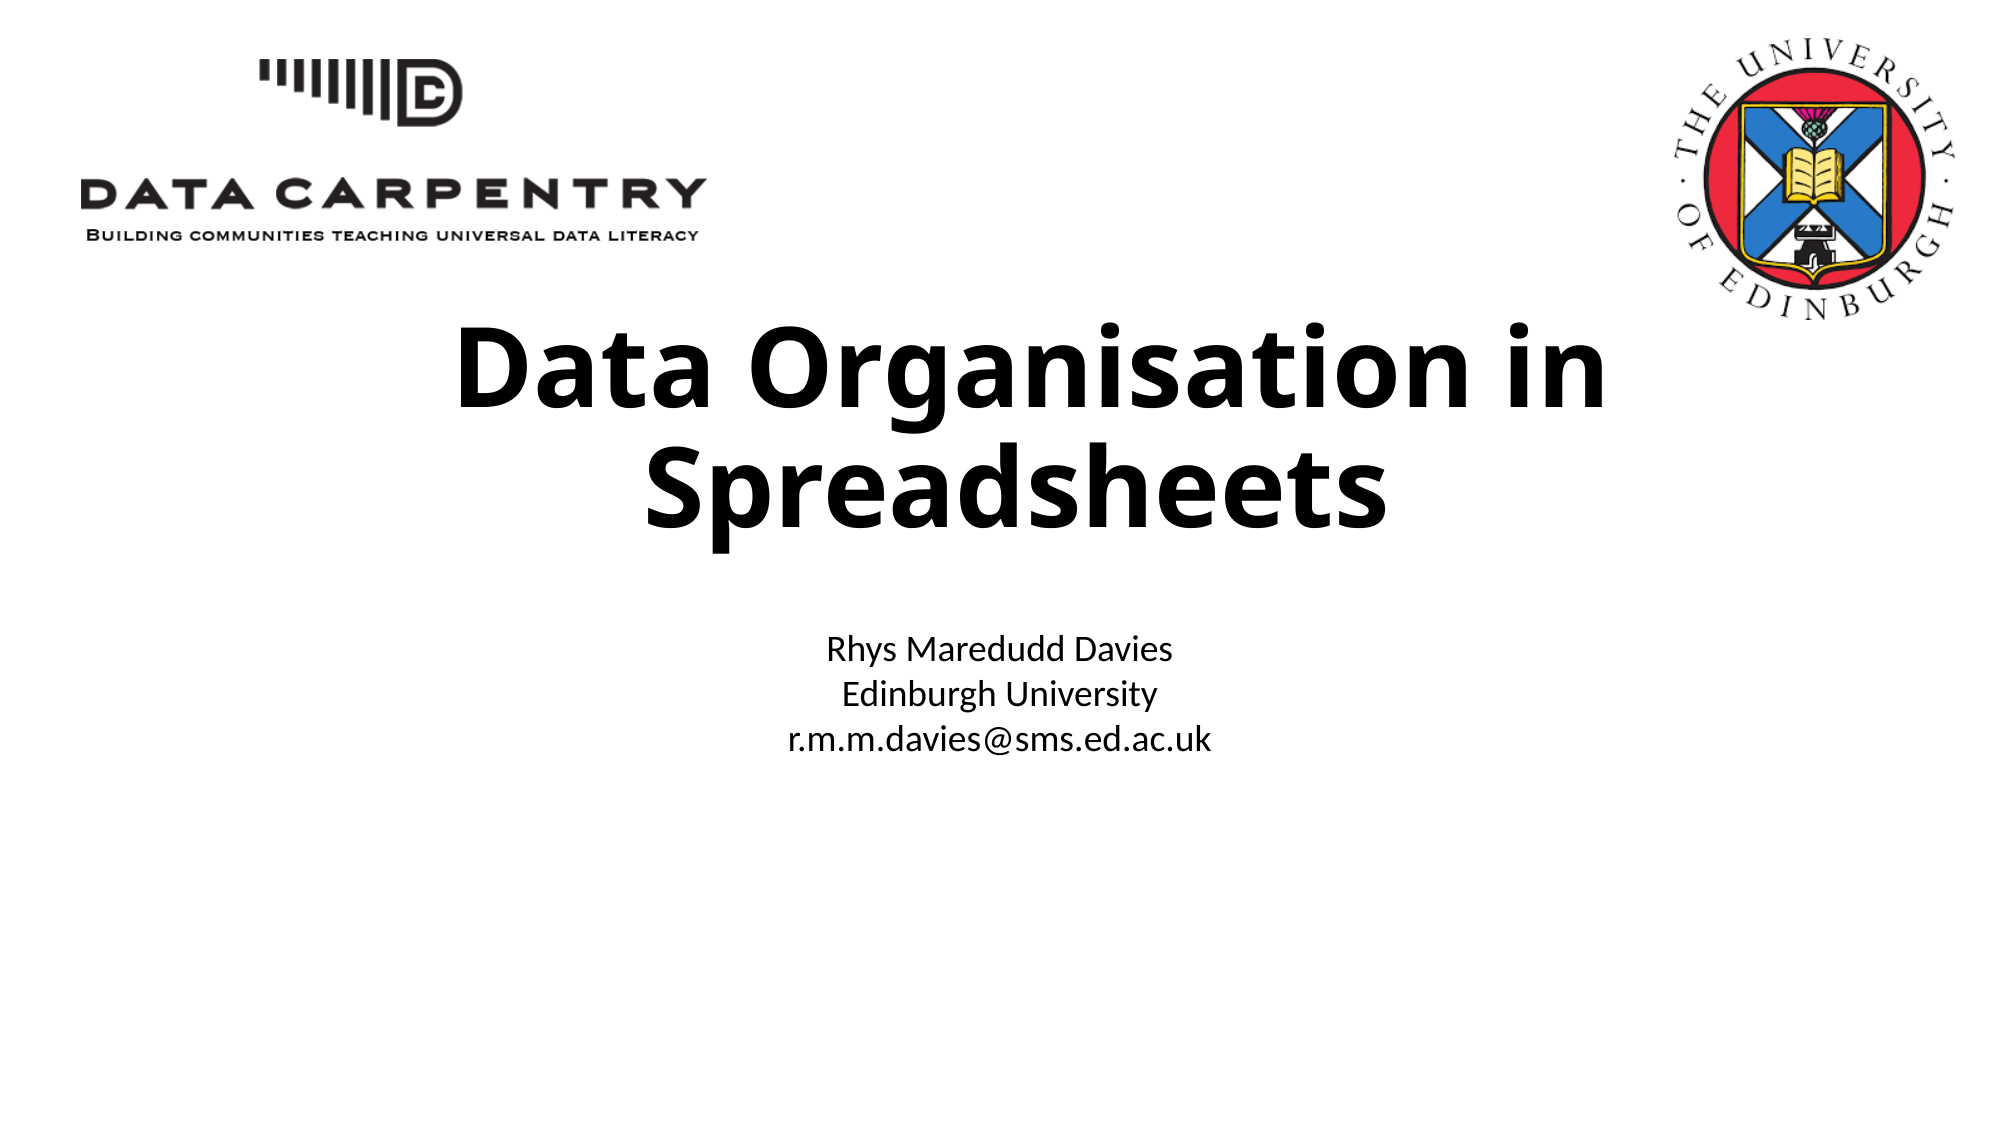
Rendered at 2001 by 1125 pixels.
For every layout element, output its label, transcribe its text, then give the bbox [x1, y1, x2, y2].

picture [81, 59, 707, 249]
title Data Organisation in Spreadsheets [281, 300, 1781, 693]
picture [1674, 38, 1955, 320]
text_box Rhys Maredudd Davies Edinburgh University r.m.m.davies@sms.ed.ac.uk [769, 616, 1231, 767]
